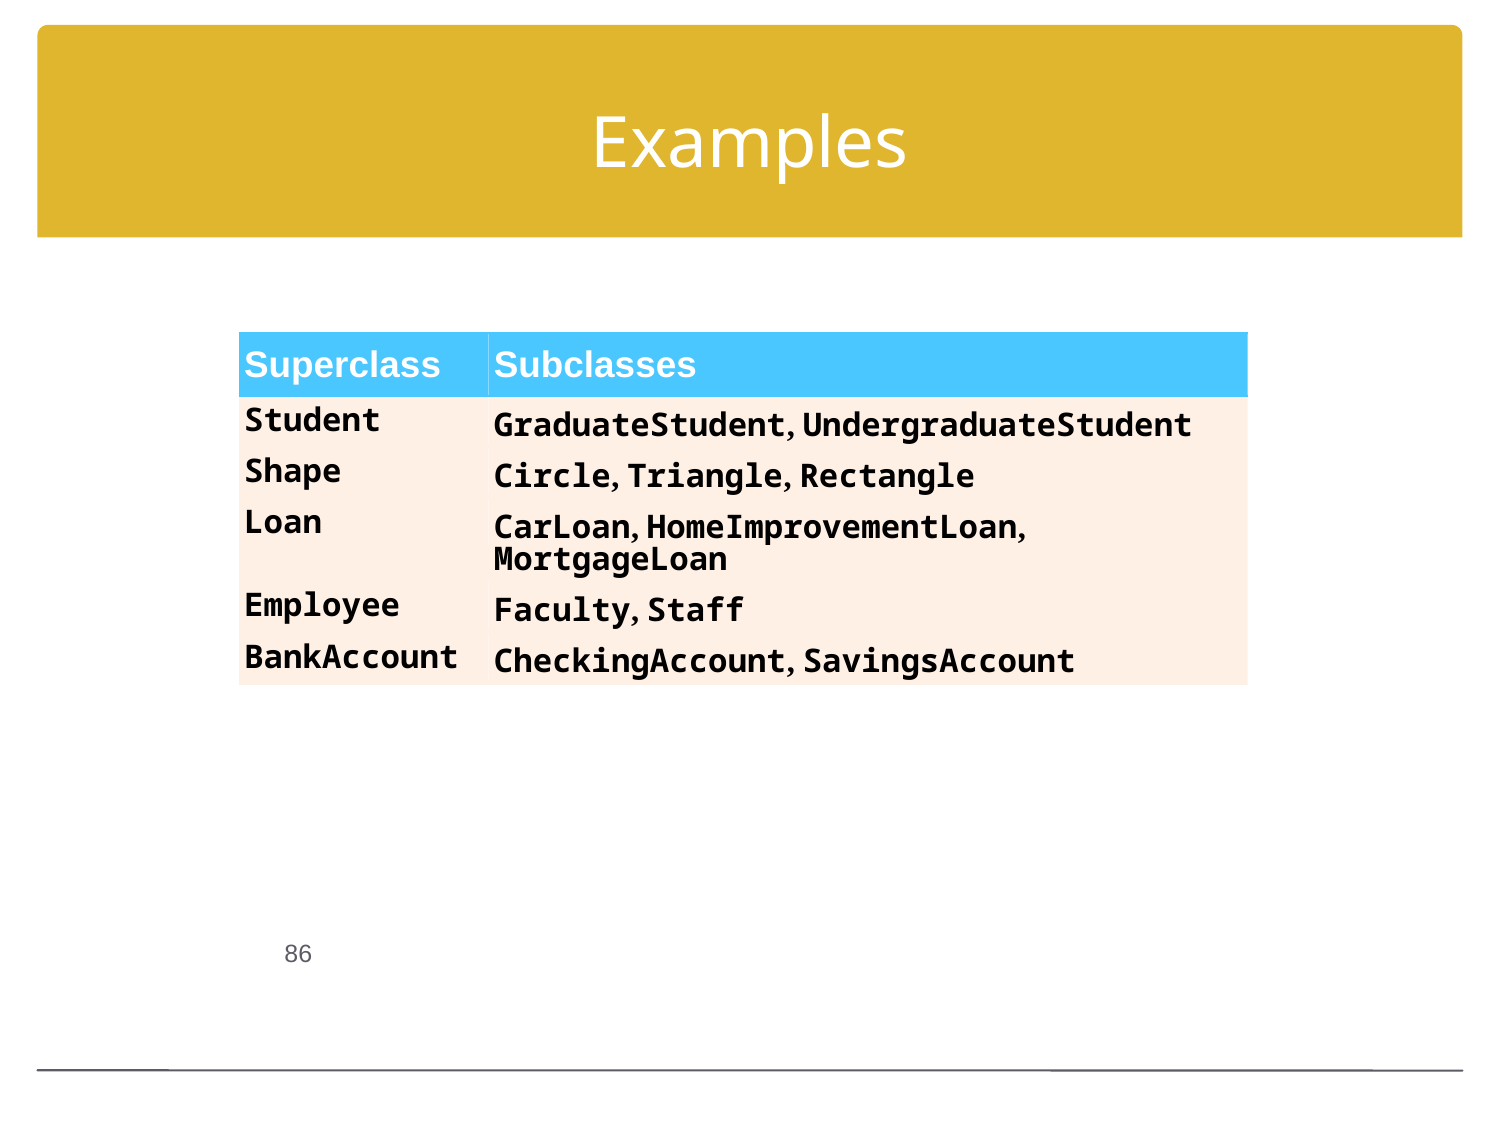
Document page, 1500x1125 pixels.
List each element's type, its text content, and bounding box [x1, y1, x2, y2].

slide_number 86 [269, 924, 504, 981]
title Examples [49, 44, 1451, 233]
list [237, 331, 1264, 717]
